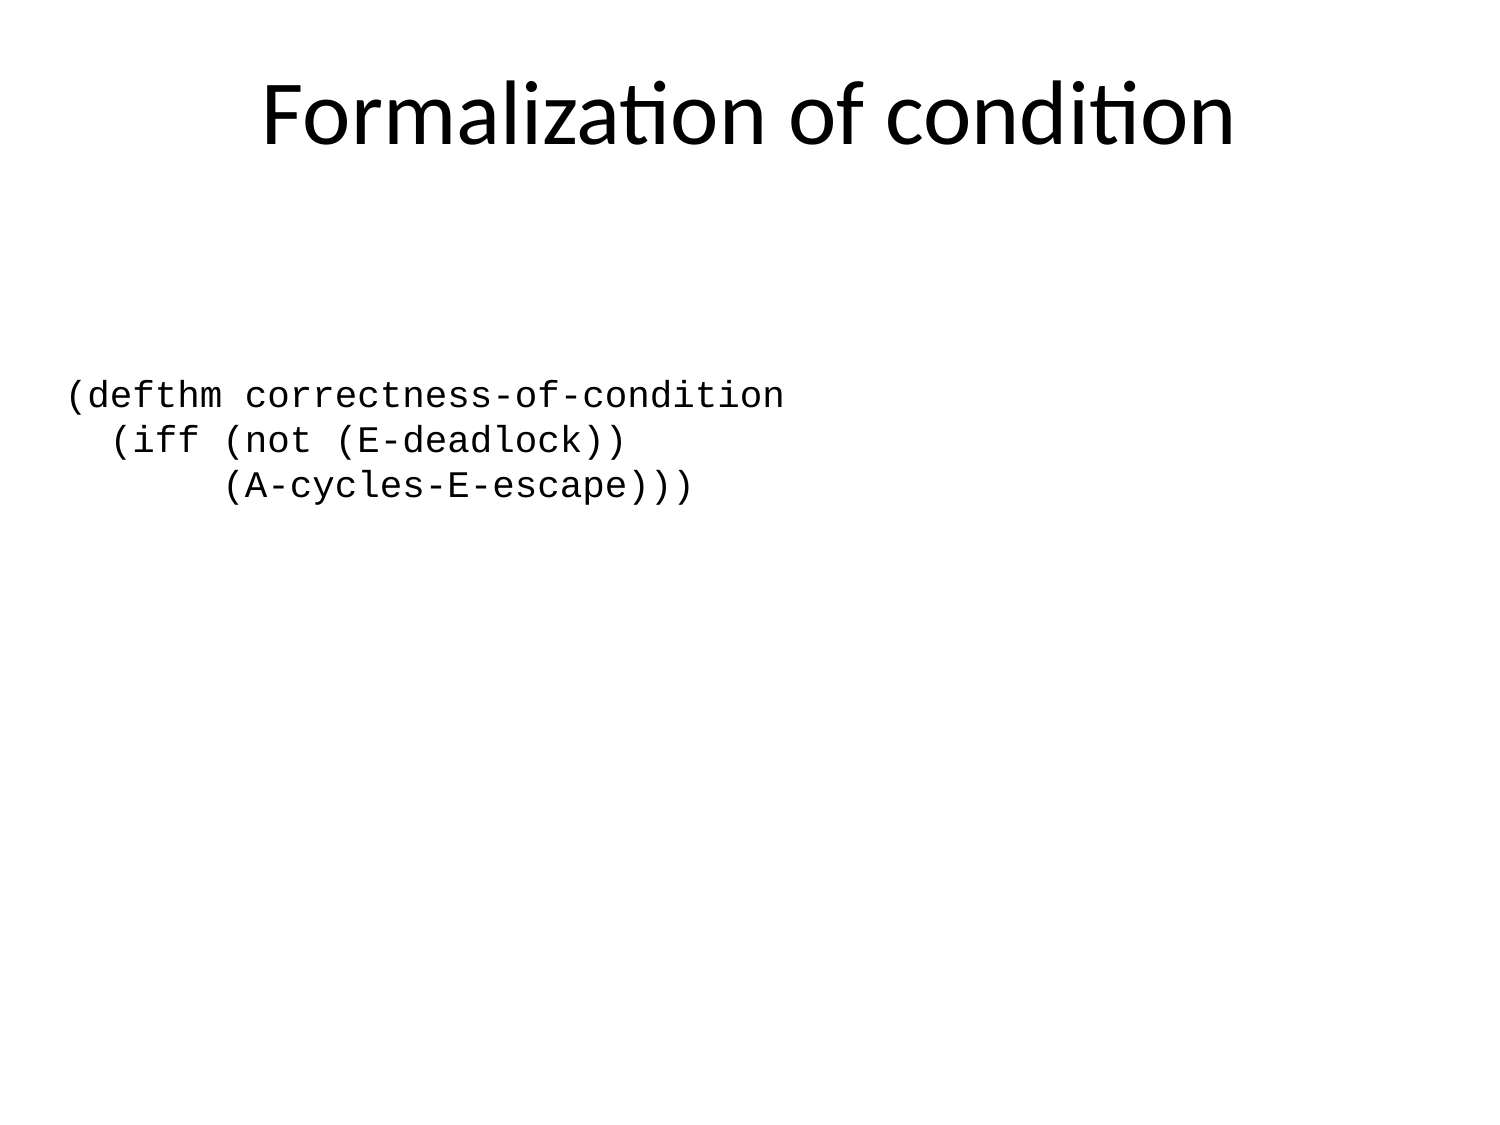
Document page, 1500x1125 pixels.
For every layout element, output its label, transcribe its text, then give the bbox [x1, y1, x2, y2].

text_box (defthm correctness-of-condition (iff (not (E-deadlock)) (A-cycles-E-escape))) [50, 362, 1450, 513]
title Formalization of condition [75, 45, 1425, 233]
